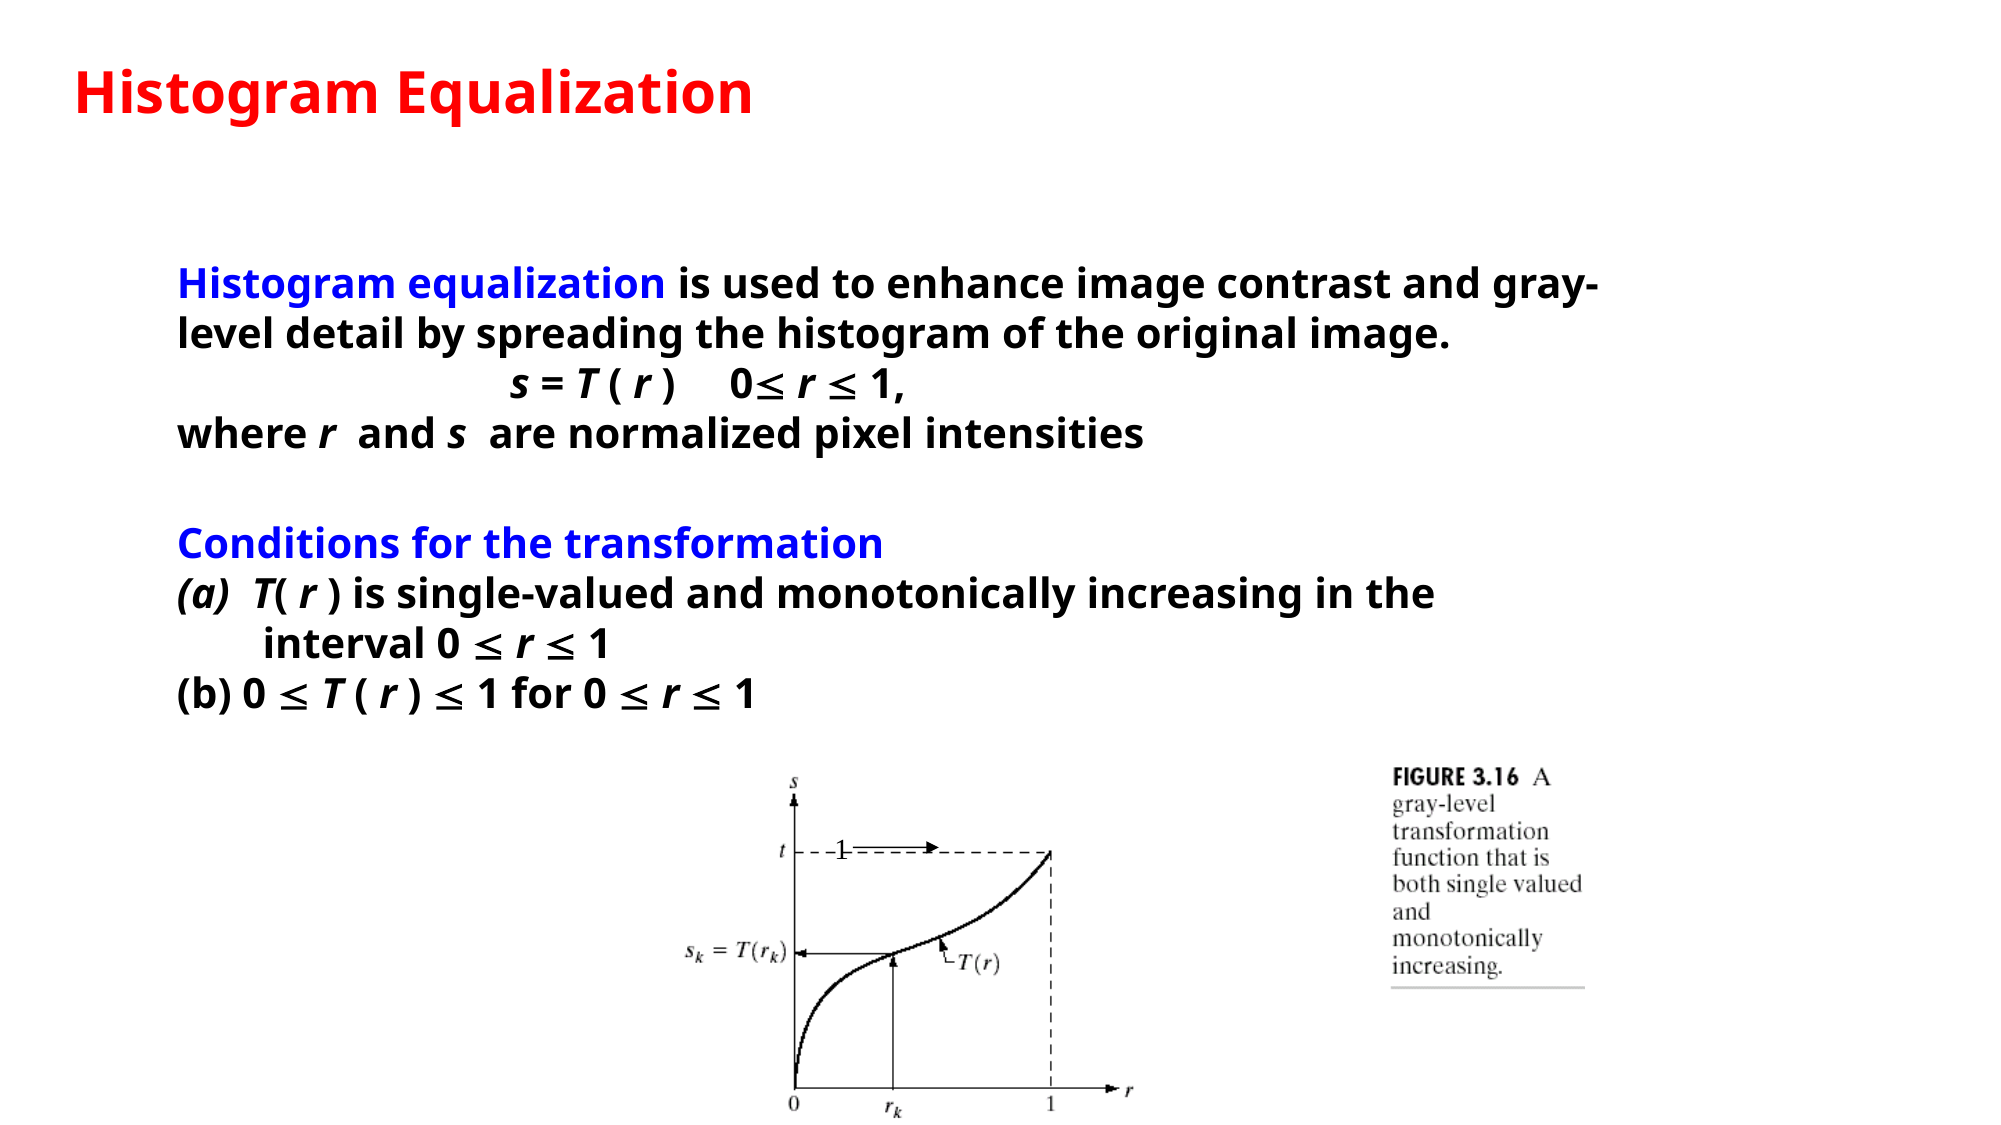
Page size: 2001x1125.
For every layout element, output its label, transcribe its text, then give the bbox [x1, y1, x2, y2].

text_box Histogram Equalization [59, 38, 1383, 133]
text_box Conditions for the transformation T( r ) is single-valued and monotonically increasing in the interval 0  r  1 (b) 0  T ( r )  1 for 0  r  1 [162, 509, 1946, 725]
picture [675, 762, 1585, 1125]
text_box Histogram equalization is used to enhance image contrast and gray-level detail by spreading the histogram of the original image. s = T ( r ) 0 r  1, where r and s are normalized pixel intensities [162, 249, 1639, 465]
